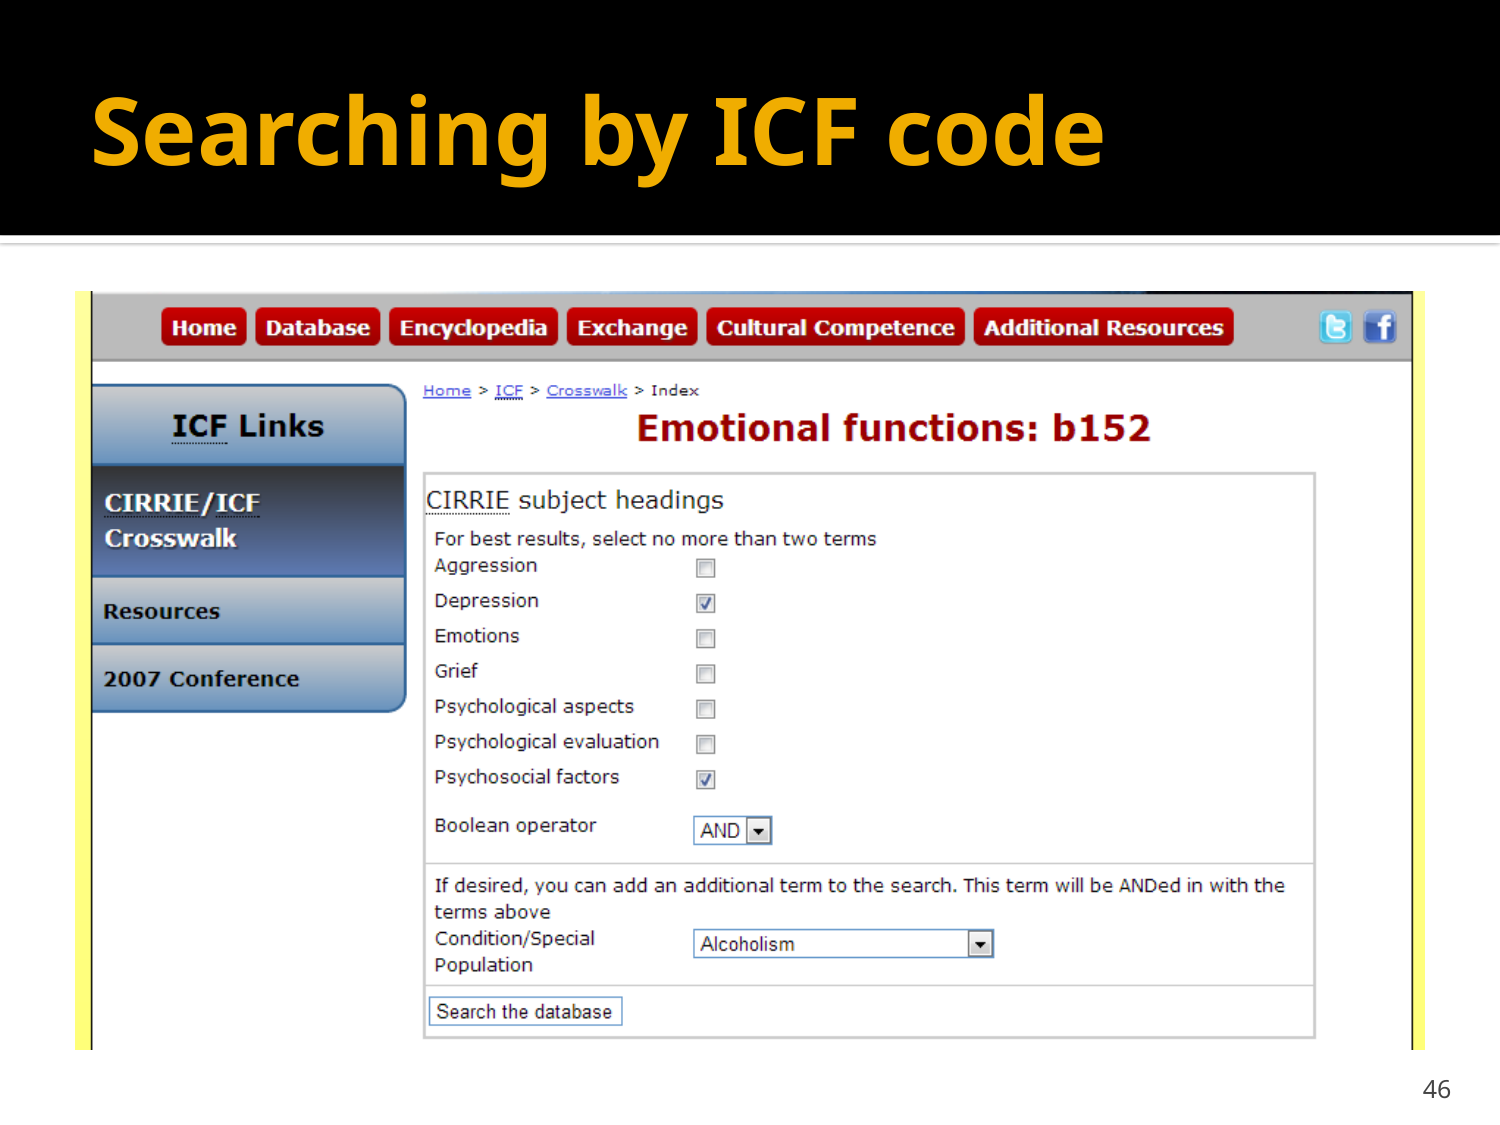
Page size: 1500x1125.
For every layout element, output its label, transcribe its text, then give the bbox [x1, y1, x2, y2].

title Searching by ICF code [75, 25, 1425, 231]
slide_number 45 [1345, 1062, 1467, 1108]
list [74, 291, 1425, 1050]
